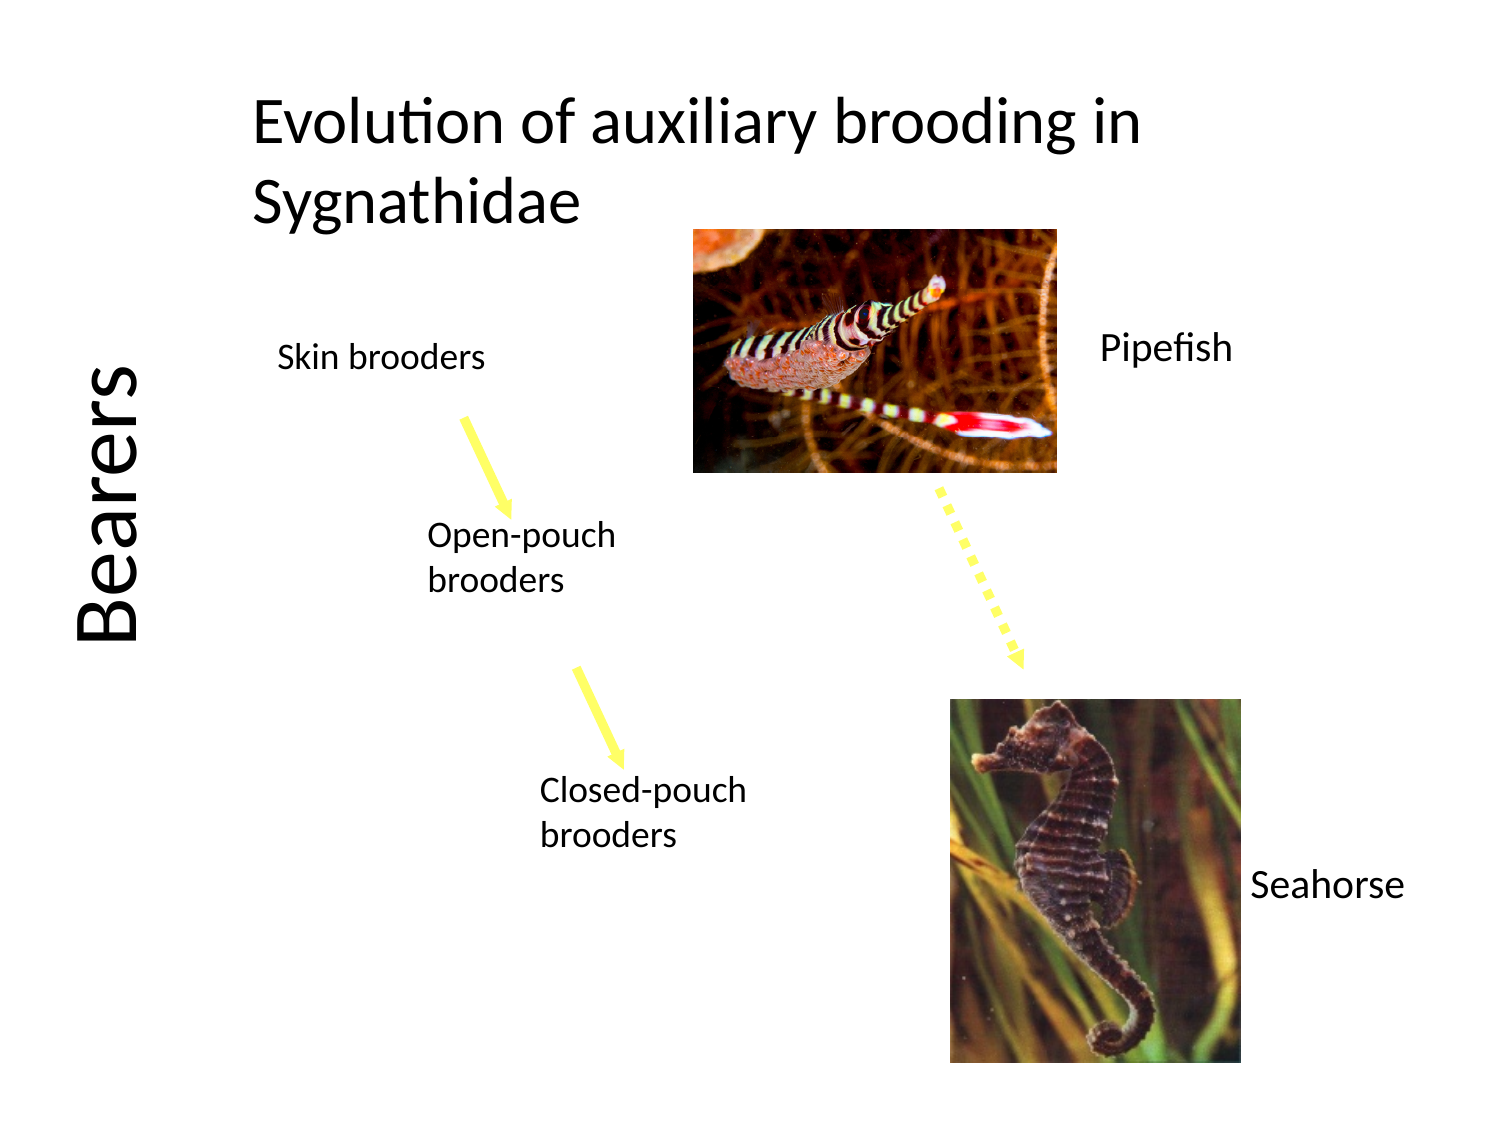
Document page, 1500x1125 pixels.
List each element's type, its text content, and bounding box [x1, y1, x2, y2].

picture [692, 229, 1057, 473]
text_box [1016, 660, 1024, 670]
text_box Evolution of auxiliary brooding in Sygnathidae [237, 69, 1413, 245]
text_box Closed-pouch brooders [524, 757, 888, 862]
text_box Open-pouch brooders [412, 502, 775, 607]
text_box Pipefish [1085, 312, 1249, 378]
text_box Skin brooders [262, 324, 687, 385]
text_box Seahorse [1244, 849, 1420, 915]
picture [949, 699, 1241, 1063]
text_box Bearers [24, 0, 175, 663]
text_box [576, 667, 624, 770]
